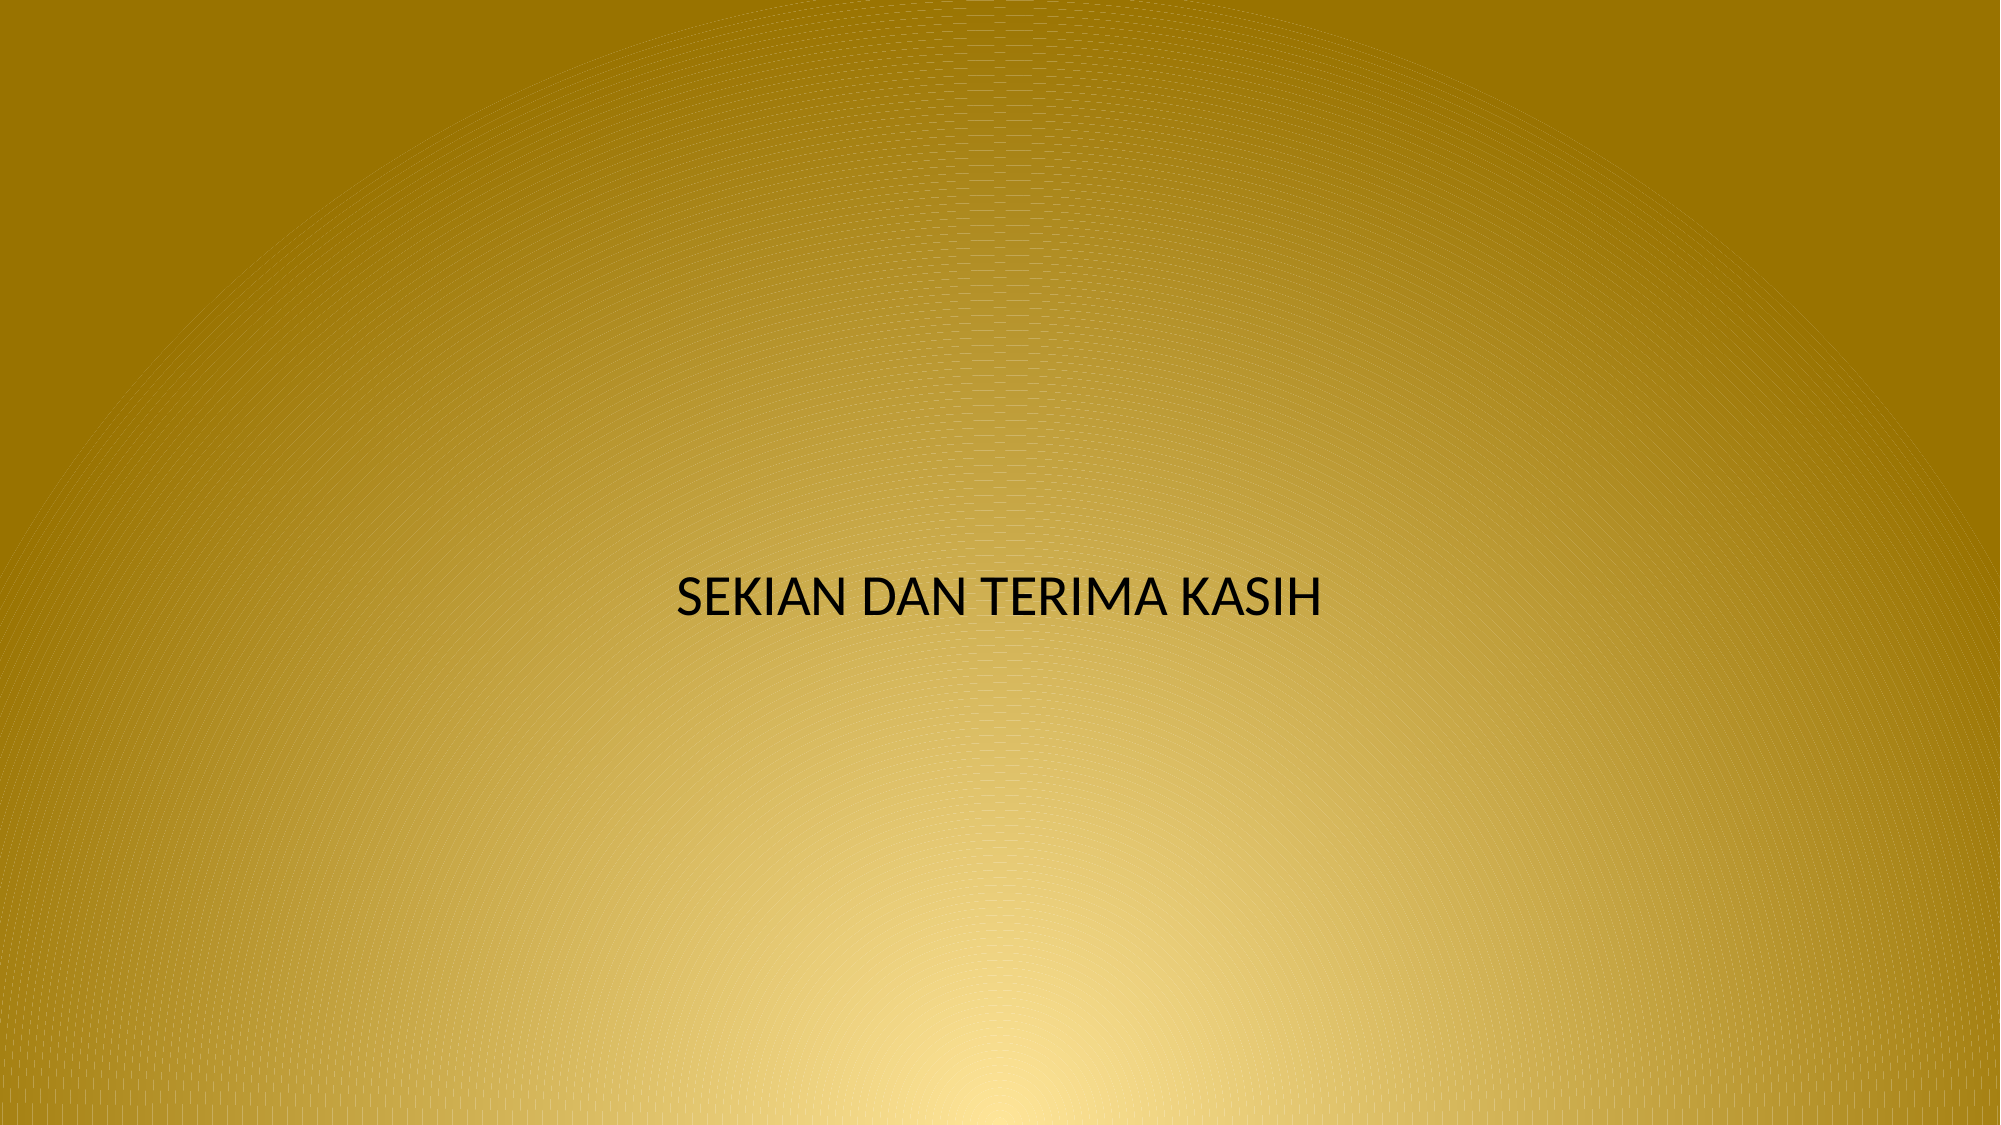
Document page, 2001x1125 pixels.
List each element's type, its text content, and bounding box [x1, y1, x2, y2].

list SEKIAN DAN TERIMA KASIH [137, 299, 1863, 1014]
